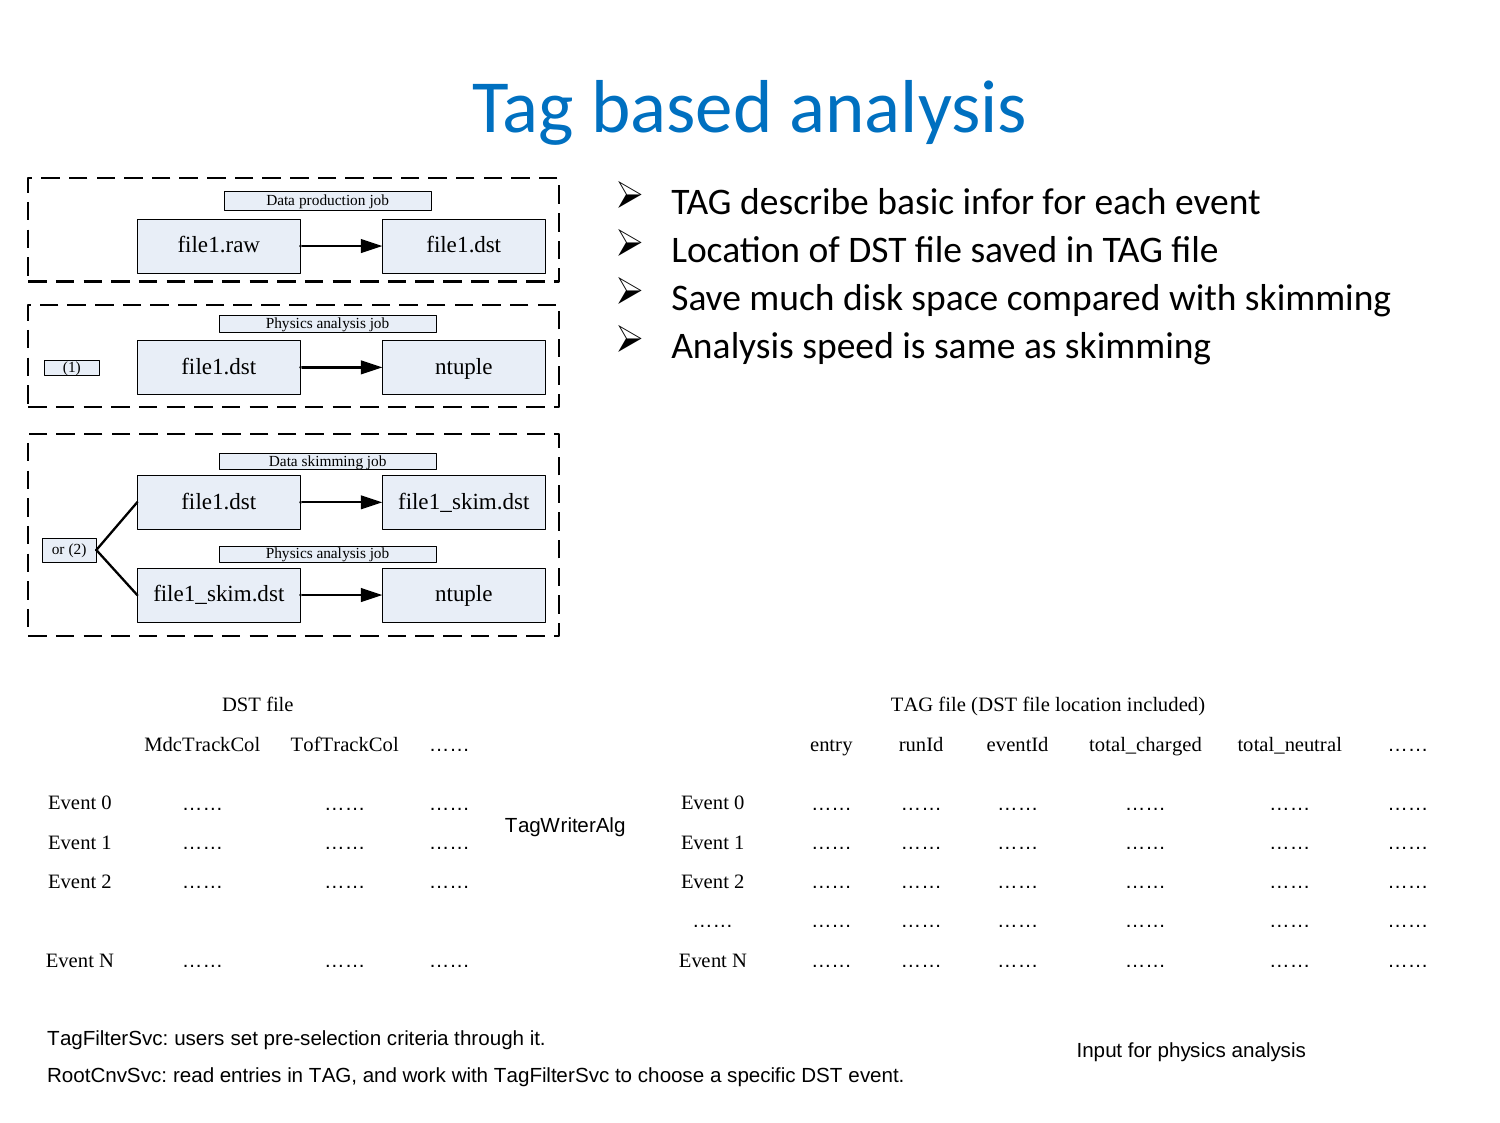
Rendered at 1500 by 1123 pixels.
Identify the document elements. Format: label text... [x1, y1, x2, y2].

picture [12, 660, 1488, 1113]
list TAG describe basic infor for each event Location of DST file saved in TAG file Save much disk space compared with skimming Analysis speed is same as skimming [600, 174, 1425, 624]
picture [24, 174, 563, 640]
title Tag based analysis [75, 44, 1425, 161]
